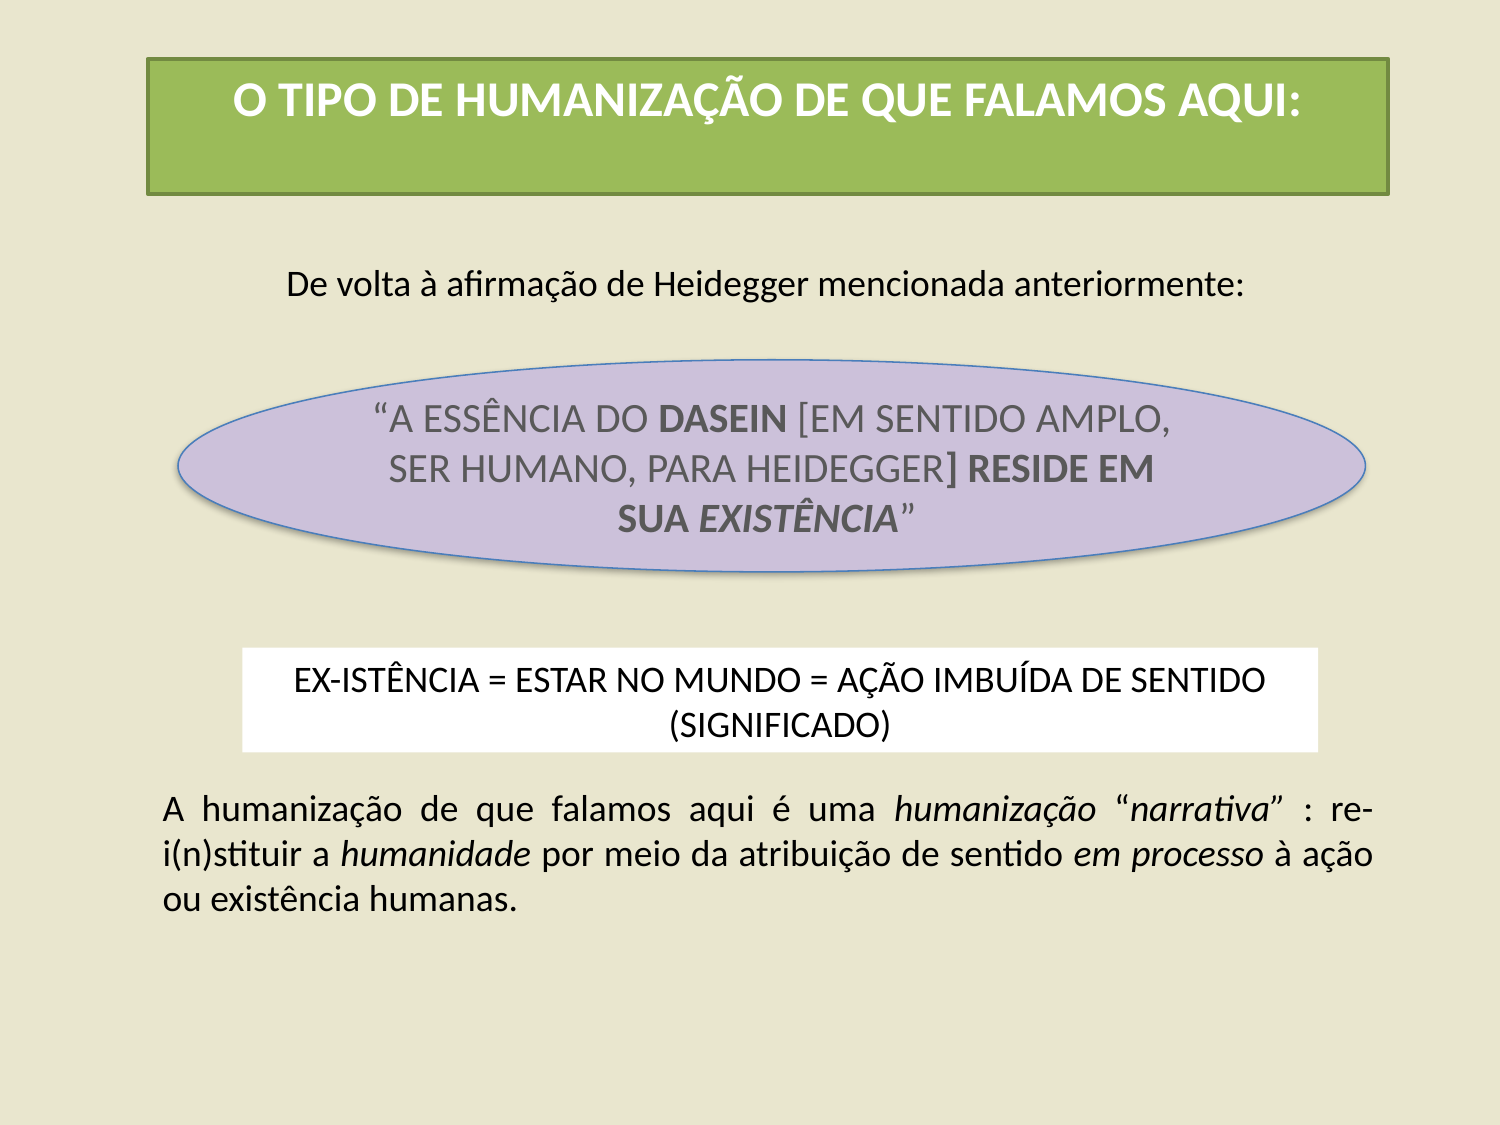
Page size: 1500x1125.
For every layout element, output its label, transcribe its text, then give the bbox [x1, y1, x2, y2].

text_box De volta à afirmação de Heidegger mencionada anteriormente: [271, 251, 1262, 312]
text_box Ex-istência = estar no mundo = ação imbuída de sentido (significado) [242, 647, 1319, 753]
text_box A humanização de que falamos aqui é uma humanização “narrativa” : re-i(n)stituir a humanidade por meio da atribuição de sentido em processo à ação ou existência humanas. [147, 776, 1389, 927]
text_box “A essência do Dasein [em sentido amplo, ser humano, para Heidegger] reside em sua existência” [177, 358, 1367, 573]
text_box O tipo de humanização de que falamos aqui: [146, 57, 1390, 196]
